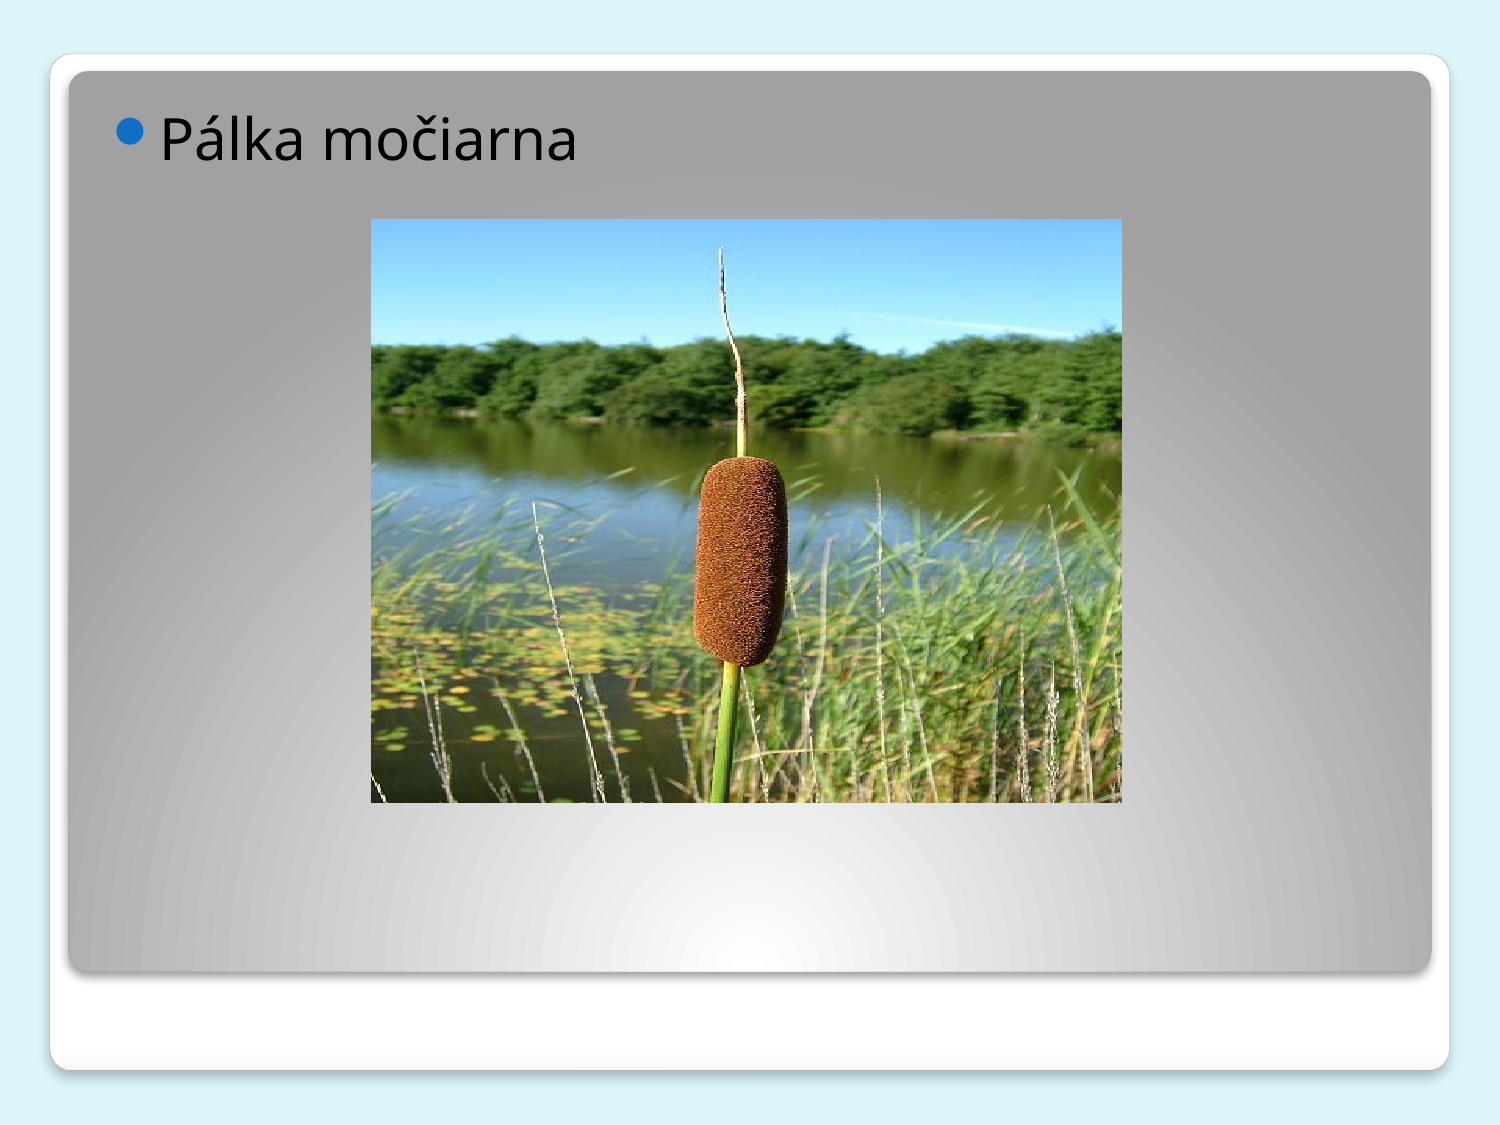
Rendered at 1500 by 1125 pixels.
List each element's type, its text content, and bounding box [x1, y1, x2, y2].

picture [371, 219, 1123, 803]
list Pálka močiarna [82, 86, 1425, 774]
